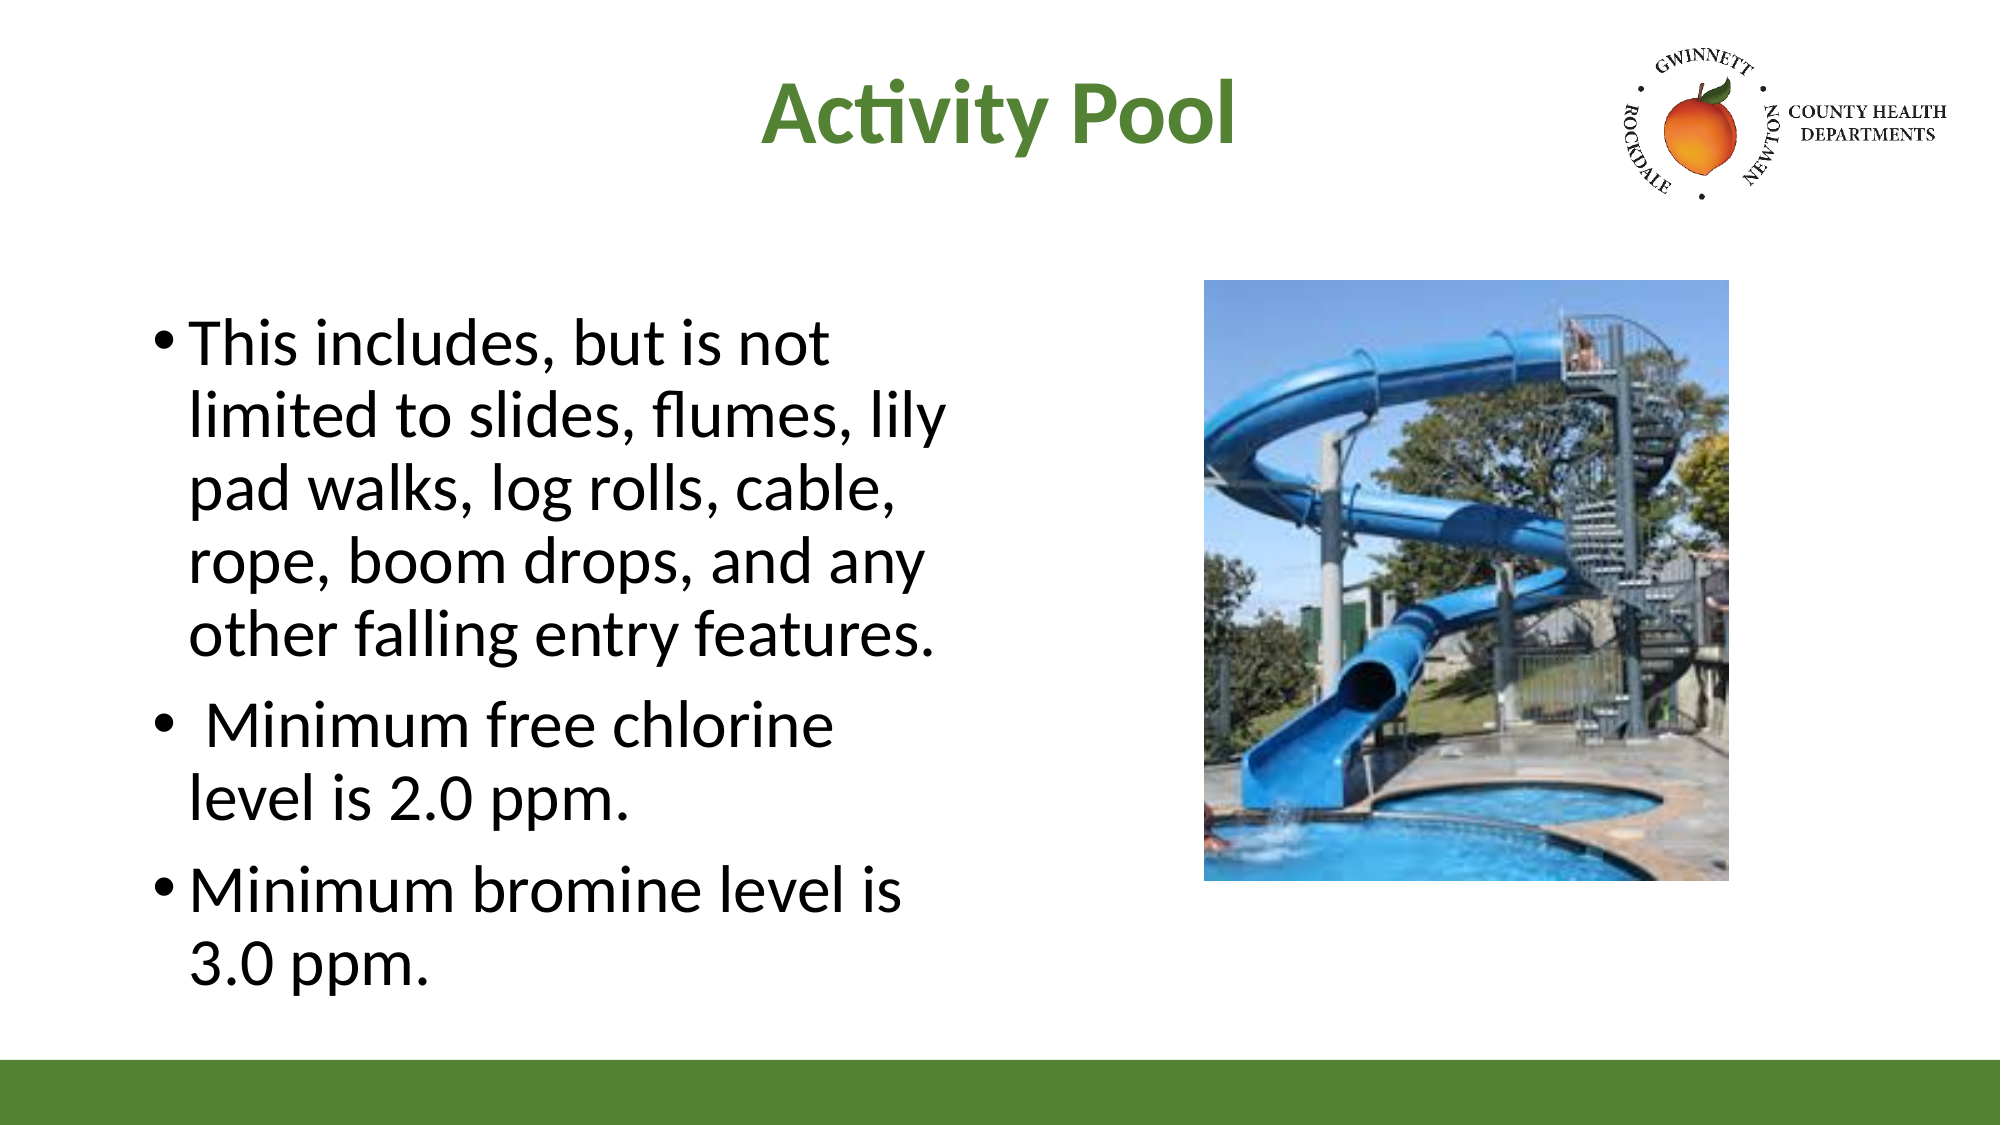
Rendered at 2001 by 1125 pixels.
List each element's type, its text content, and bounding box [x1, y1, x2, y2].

title Activity Pool [137, 59, 1863, 278]
picture [1610, 34, 1957, 219]
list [1204, 280, 1729, 881]
text_box [0, 1059, 2000, 1125]
list This includes, but is not limited to slides, flumes, lily pad walks, log rolls, cable, rope, boom drops, and any other falling entry features. Minimum free chlorine level is 2.0 ppm. Minimum bromine level is 3.0 ppm. [137, 299, 988, 1014]
